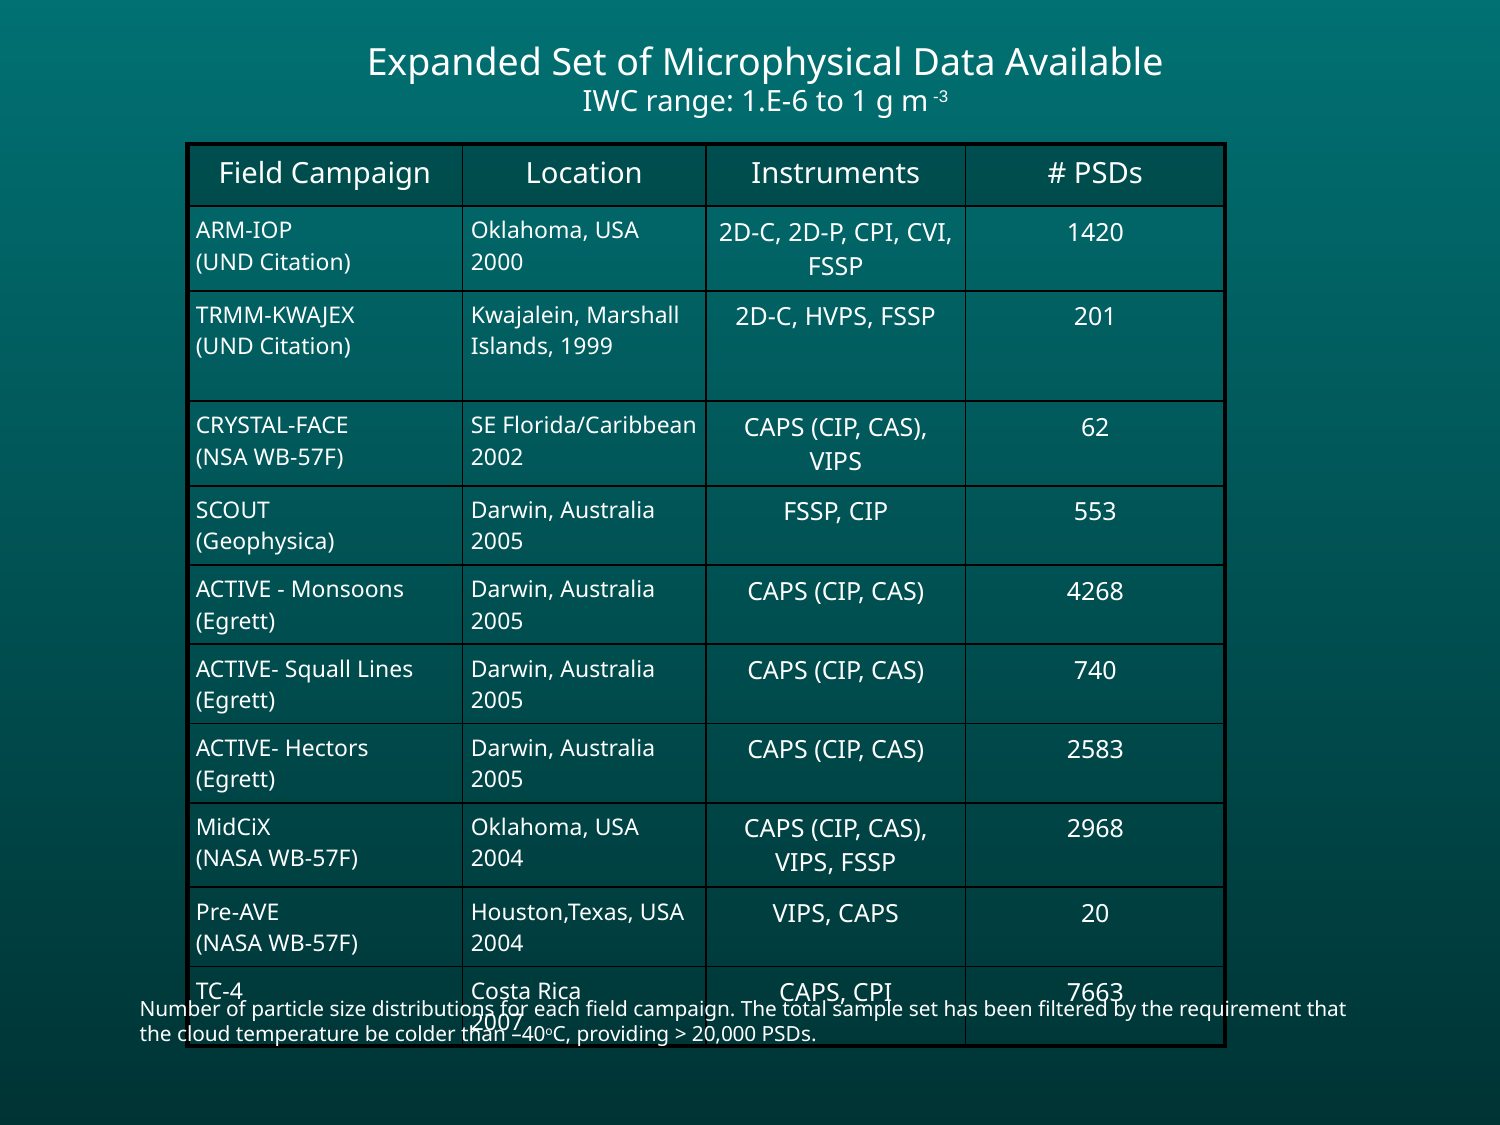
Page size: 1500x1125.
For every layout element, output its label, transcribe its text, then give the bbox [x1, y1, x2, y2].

table_header Instruments [707, 146, 965, 205]
table_cell 2968 [966, 804, 1223, 886]
table_cell 62 [966, 402, 1223, 485]
table_cell Darwin, Australia 2005 [463, 487, 705, 564]
table_header Location [463, 146, 705, 205]
text_box Number of particle size distributions for each field campaign. The total sample set has been filtered by the requirement that the cloud temperature be colder than –40oC, providing > 20,000 PSDs. [139, 995, 1440, 1071]
table_cell SCOUT (Geophysica) [190, 487, 462, 564]
table_cell FSSP, CIP [707, 487, 965, 564]
table_cell TRMM-KWAJEX (UND Citation) [190, 292, 462, 400]
table_cell CAPS (CIP, CAS) [707, 566, 965, 643]
table_cell CRYSTAL-FACE (NSA WB-57F) [190, 402, 462, 485]
table_cell ACTIVE - Monsoons (Egrett) [190, 566, 462, 643]
table_cell CAPS (CIP, CAS), VIPS [707, 402, 965, 485]
table_cell Darwin, Australia 2005 [463, 566, 705, 643]
table_cell MidCiX (NASA WB-57F) [190, 804, 462, 886]
table_cell 2D-C, HVPS, FSSP [707, 292, 965, 400]
table_cell Darwin, Australia 2005 [463, 645, 705, 723]
table_cell Darwin, Australia 2005 [463, 724, 705, 802]
table_cell 2D-C, 2D-P, CPI, CVI, FSSP [707, 207, 965, 290]
table_cell VIPS, CAPS [707, 888, 965, 966]
table_cell 4268 [966, 566, 1223, 643]
table_cell ACTIVE- Squall Lines (Egrett) [190, 645, 462, 723]
table_cell CAPS (CIP, CAS) [707, 645, 965, 723]
table_cell CAPS (CIP, CAS), VIPS, FSSP [707, 804, 965, 886]
table_cell Kwajalein, Marshall Islands, 1999 [463, 292, 705, 400]
table_cell Costa Rica 2007 [463, 967, 705, 995]
table_header Field Campaign [190, 146, 462, 205]
table_cell 20 [966, 888, 1223, 966]
table_cell CAPS (CIP, CAS) [707, 724, 965, 802]
table_cell CAPS, CPI [707, 967, 965, 995]
text_box Expanded Set of Microphysical Data Available IWC range: 1.E-6 to 1 g m -3 [227, 37, 1305, 146]
table_cell SE Florida/Caribbean 2002 [463, 402, 705, 485]
table_header # PSDs [966, 146, 1223, 205]
table_cell Pre-AVE (NASA WB-57F) [190, 888, 462, 966]
table_cell 740 [966, 645, 1223, 723]
table_cell ARM-IOP (UND Citation) [190, 207, 462, 290]
table_cell 1420 [966, 207, 1223, 290]
table_cell TC-4 [190, 967, 462, 995]
table_cell 7663 [966, 967, 1223, 995]
table_cell 201 [966, 292, 1223, 400]
table_cell Houston,Texas, USA 2004 [463, 888, 705, 966]
table_cell 553 [966, 487, 1223, 564]
table_cell Oklahoma, USA 2000 [463, 207, 705, 290]
table_cell ACTIVE- Hectors (Egrett) [190, 724, 462, 802]
table_cell Oklahoma, USA 2004 [463, 804, 705, 886]
table_cell 2583 [966, 724, 1223, 802]
